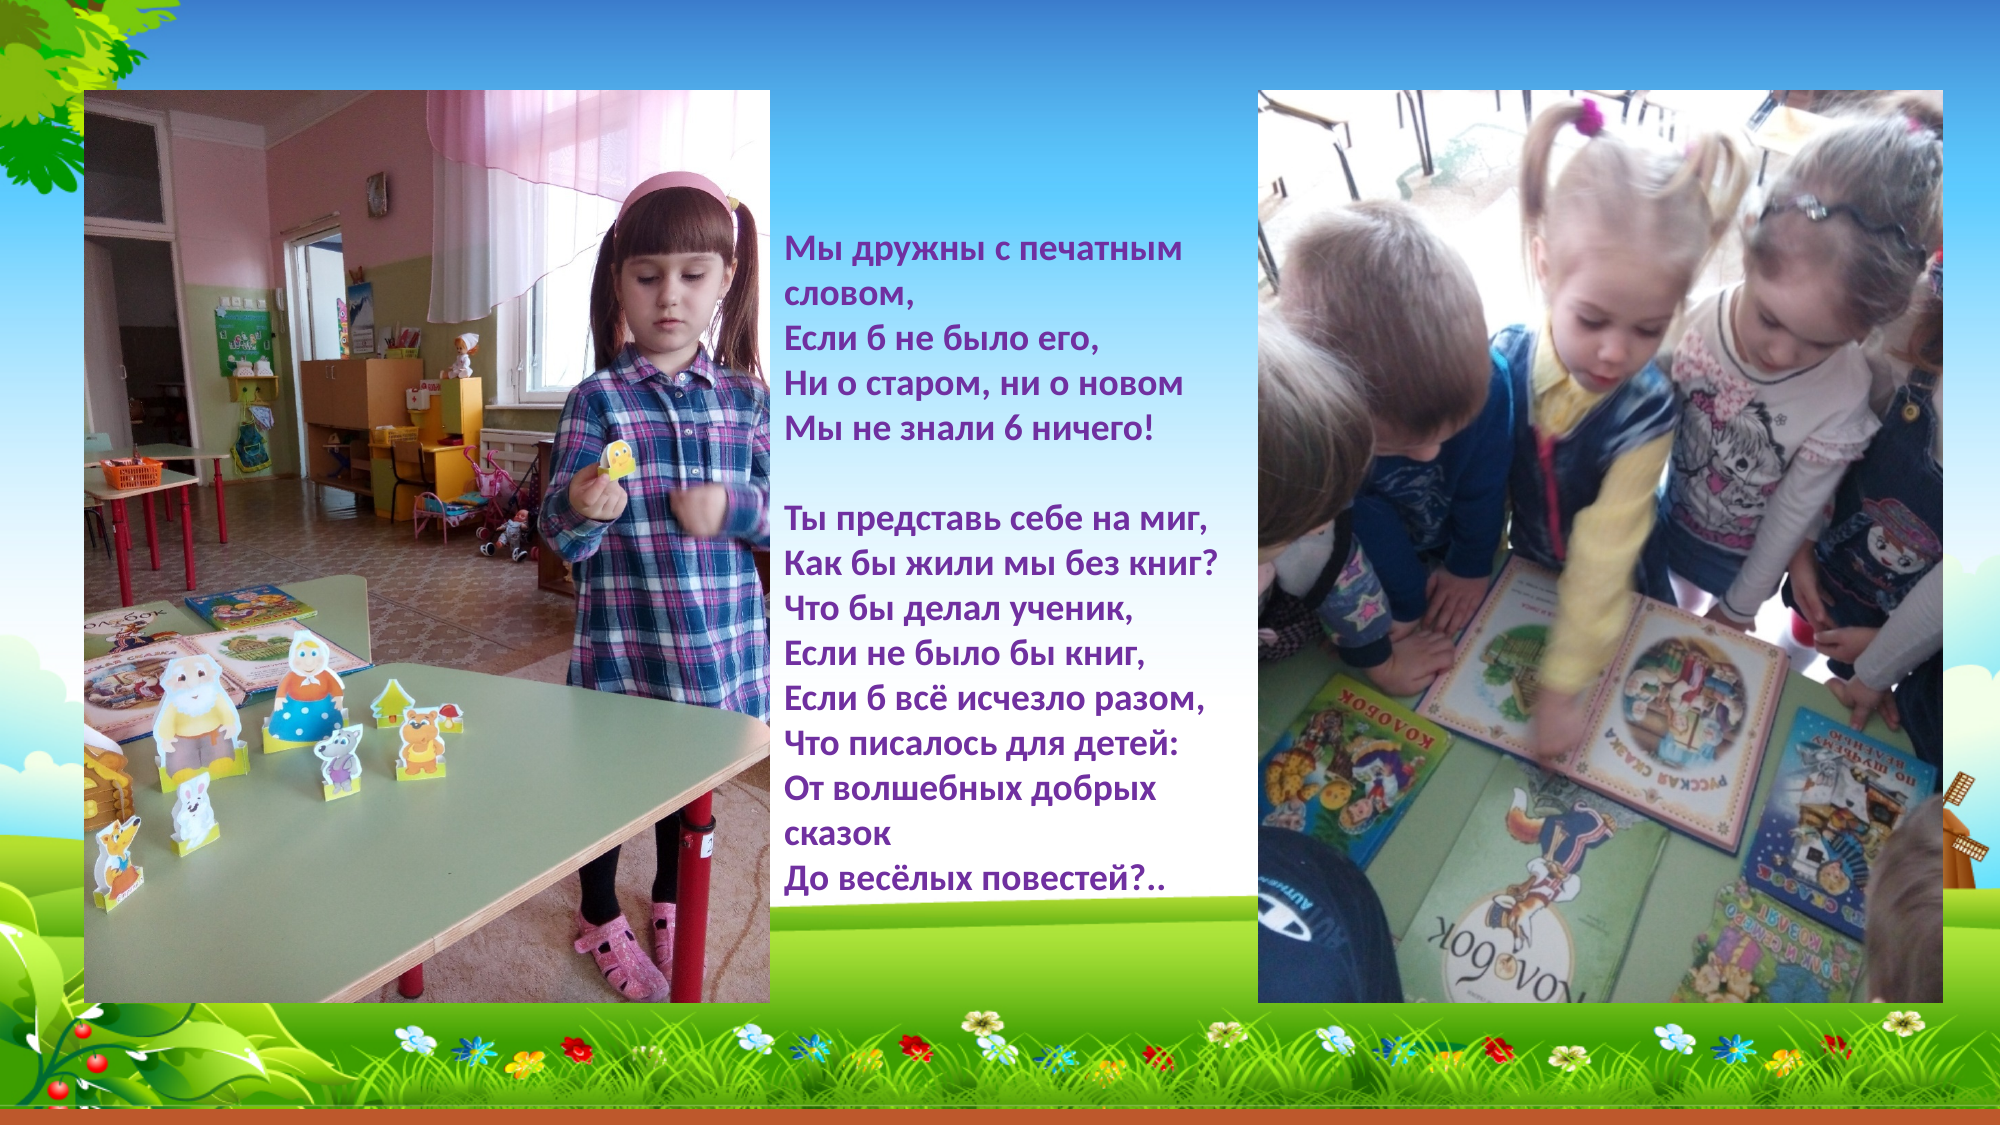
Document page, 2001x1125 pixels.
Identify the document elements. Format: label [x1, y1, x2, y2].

picture [1257, 89, 1944, 1004]
list [0, 0, 2000, 1110]
picture [84, 89, 770, 1004]
